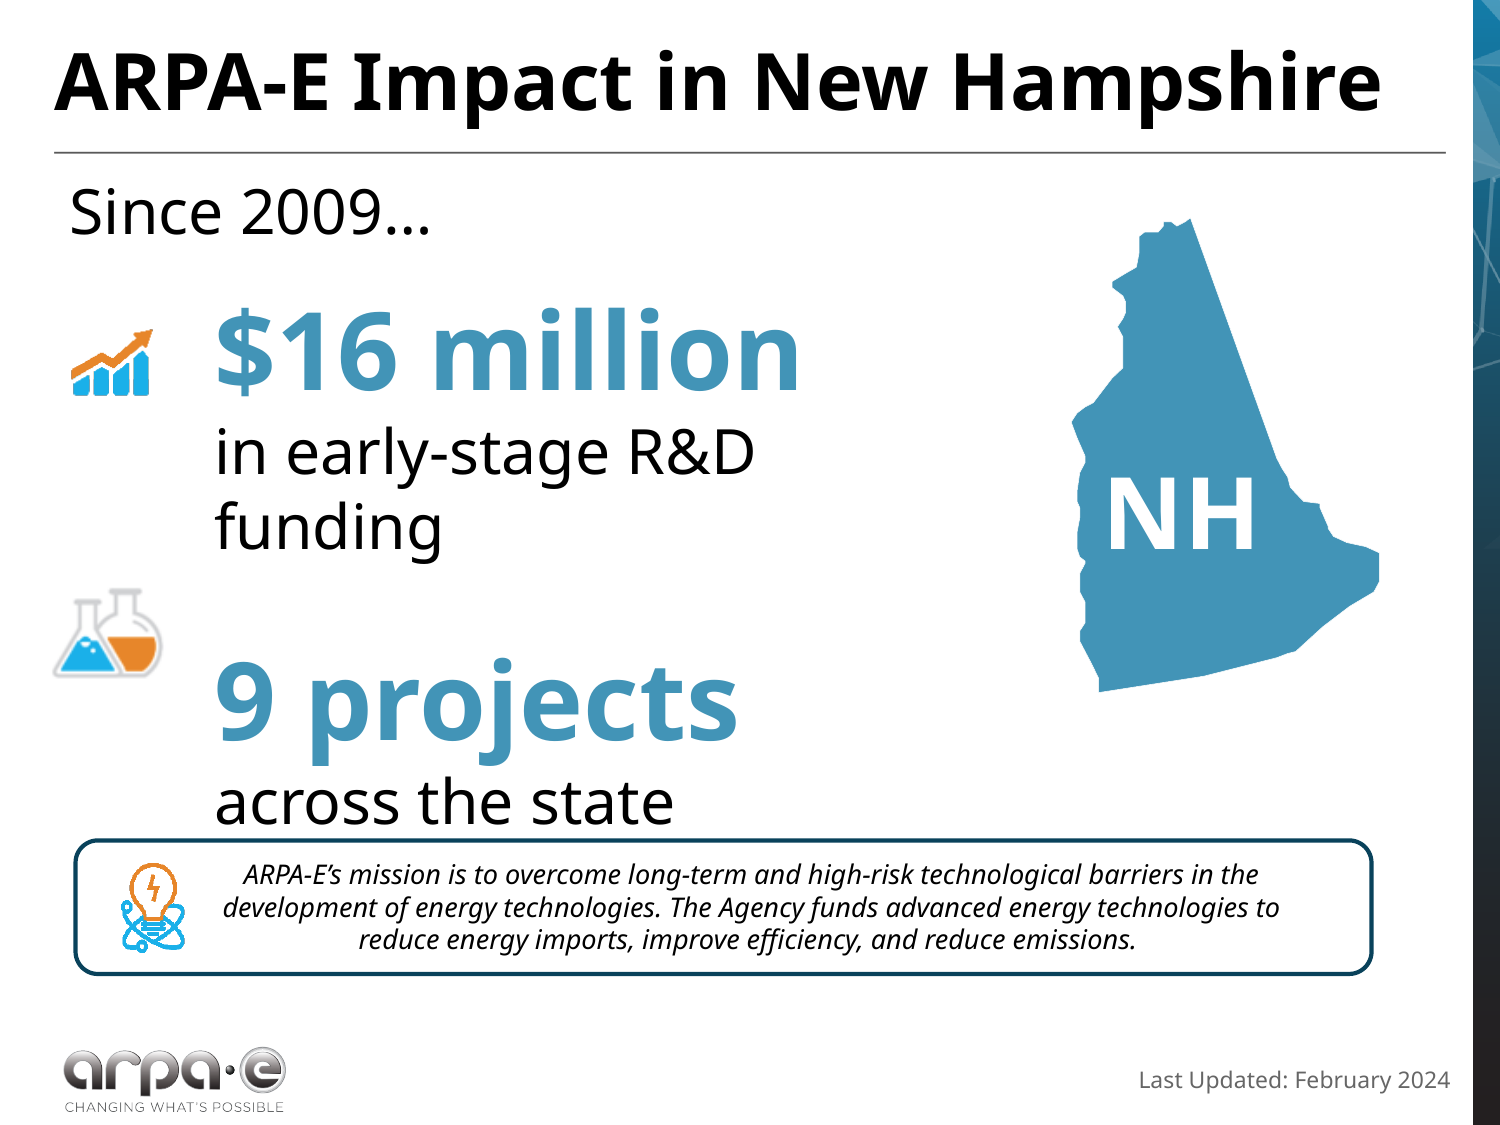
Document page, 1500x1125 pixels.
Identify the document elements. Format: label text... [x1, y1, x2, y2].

text_box [73, 839, 89, 973]
text_box Since 2009… [55, 165, 494, 255]
text_box $16 million in early-stage R&D funding 9 projects across the state [199, 274, 984, 838]
text_box ARPA-E’s mission is to overcome long-term and high-risk technological barriers in the development of energy technologies. The Agency funds advanced energy technologies to reduce energy imports, improve efficiency, and reduce emissions. [222, 850, 1320, 963]
text_box [215, 838, 1374, 977]
text_box NH [1014, 442, 1349, 578]
text_box Last Updated: February 2024 [1123, 1058, 1480, 1101]
text_box [1079, 543, 1380, 693]
picture [0, 0, 1500, 1125]
title ARPA-E Impact in New Hampshire [55, 11, 1448, 147]
text_box [1071, 217, 1271, 442]
